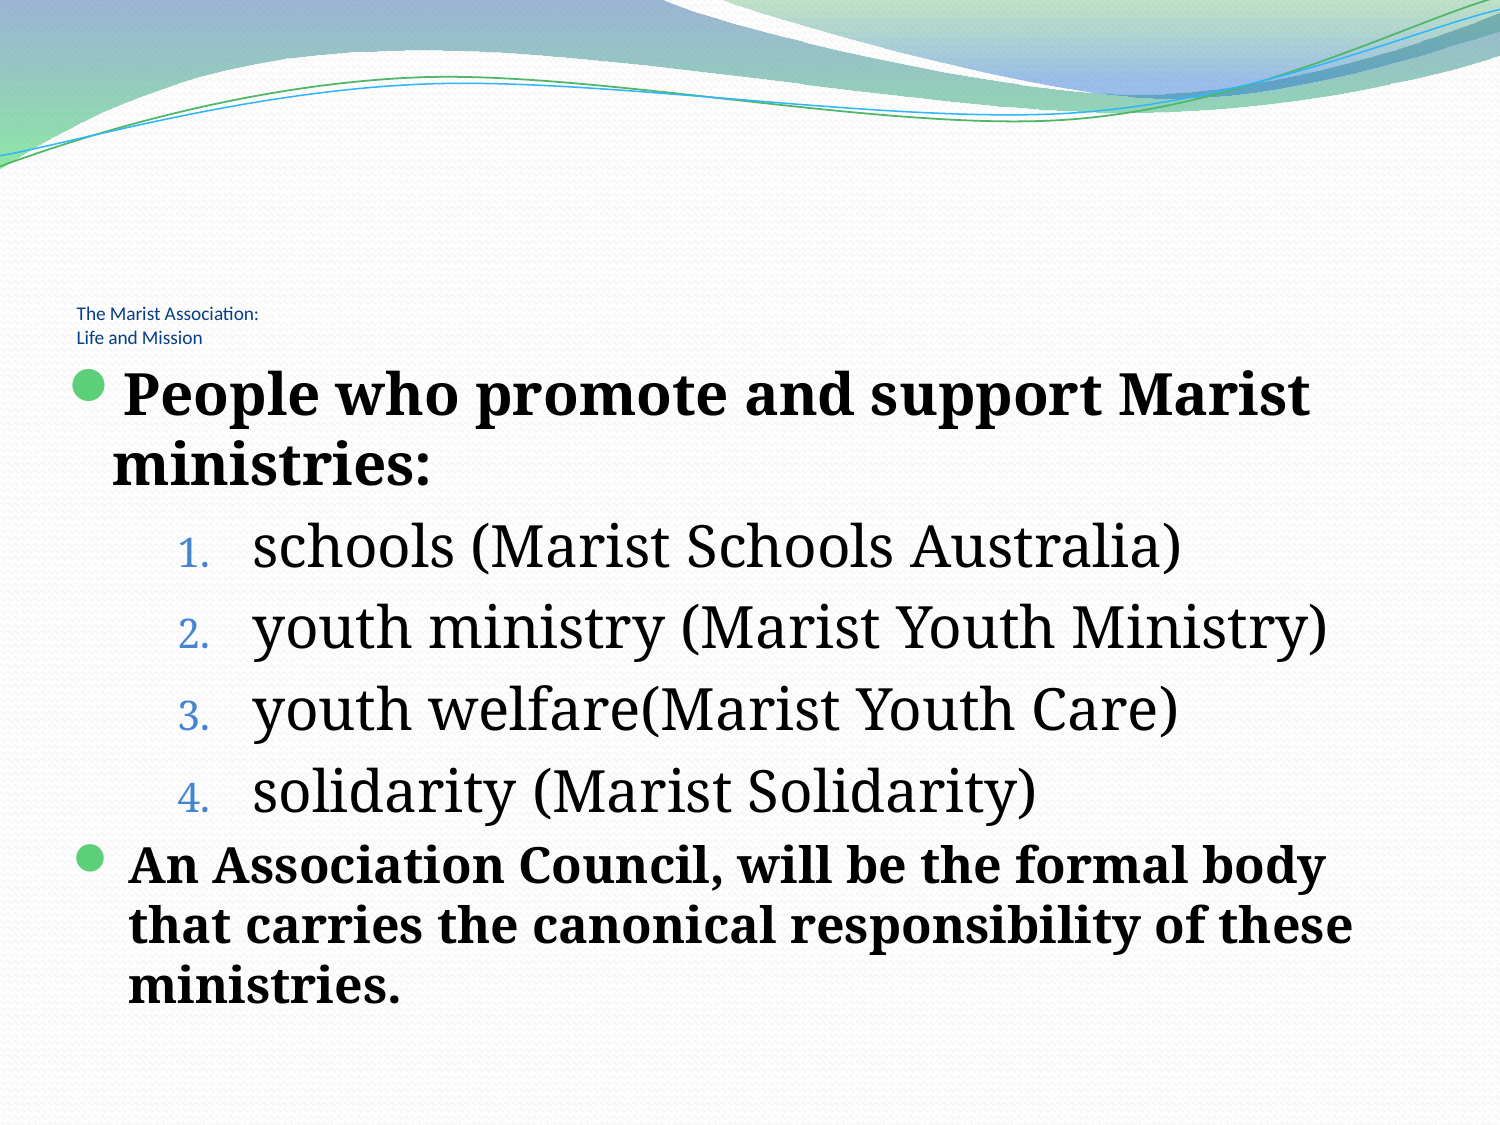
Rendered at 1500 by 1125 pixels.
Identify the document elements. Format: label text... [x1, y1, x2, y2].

title The Marist Association: Life and Mission [76, 113, 1427, 348]
list People who promote and support Marist ministries: schools (Marist Schools Australia) youth ministry (Marist Youth Ministry) youth welfare(Marist Youth Care) solidarity (Marist Solidarity) An Association Council, will be the formal body that carries the canonical responsibility of these ministries. [53, 349, 1404, 1070]
